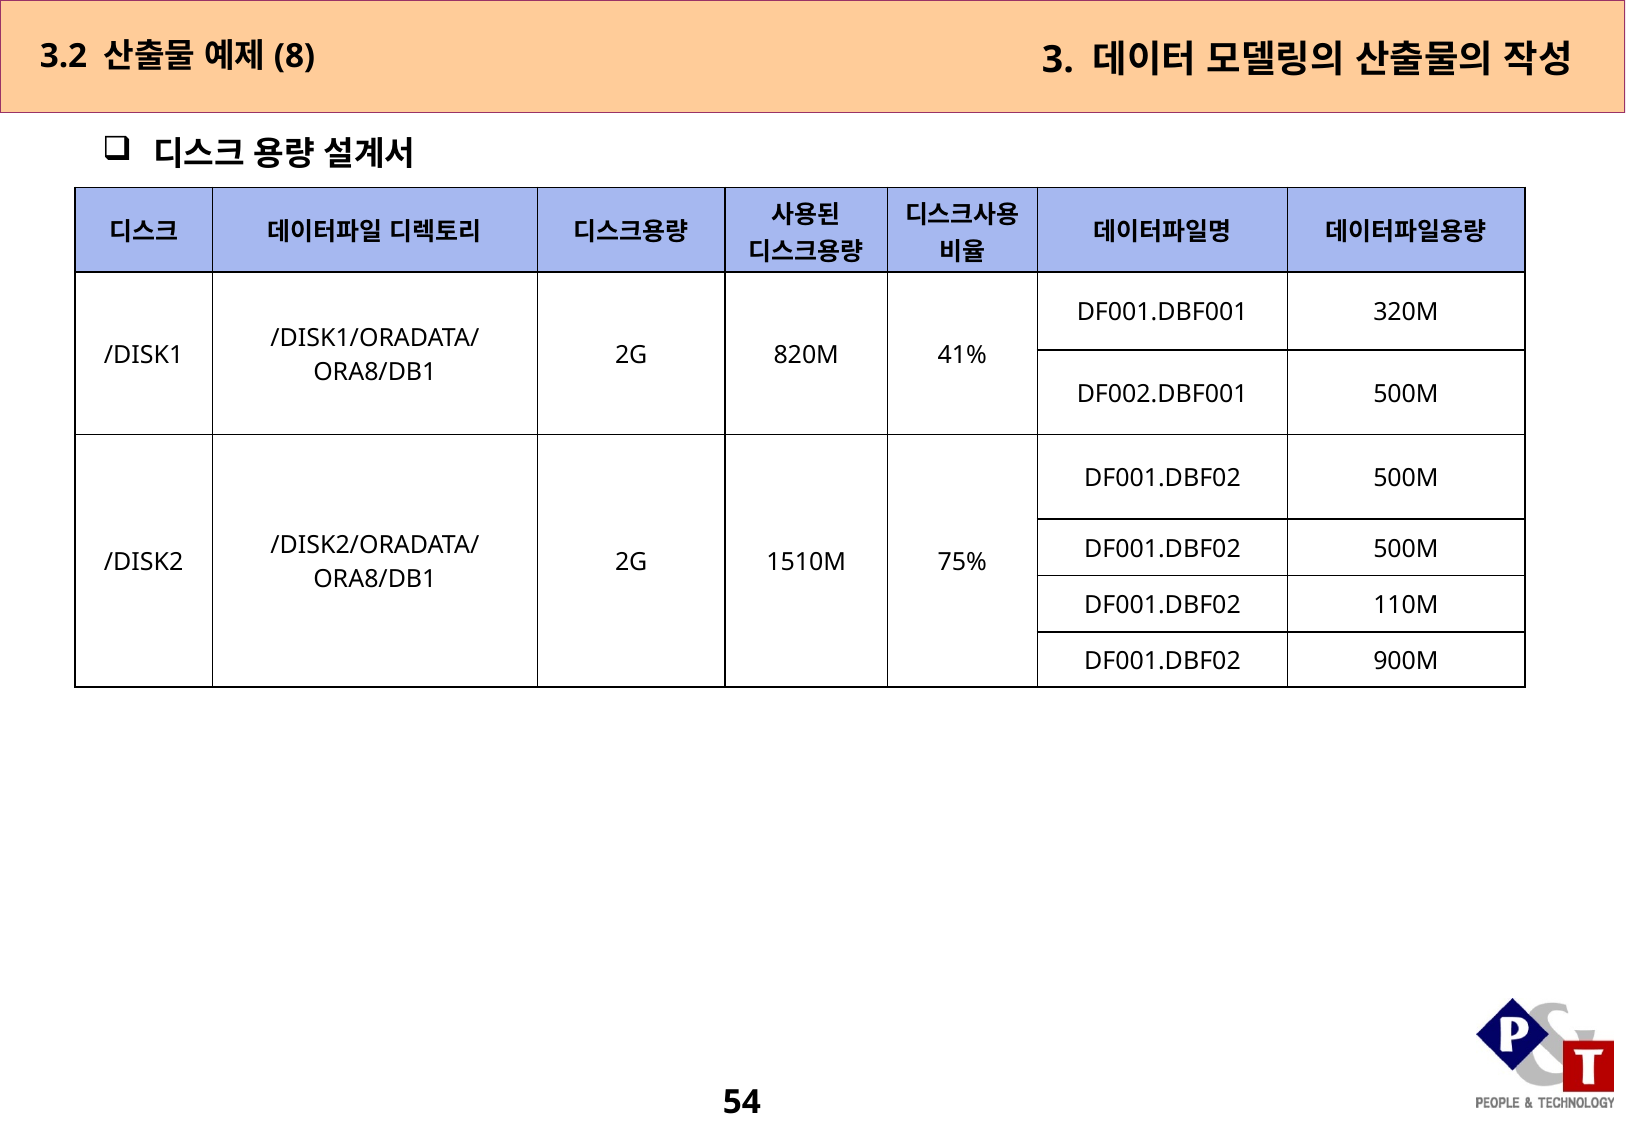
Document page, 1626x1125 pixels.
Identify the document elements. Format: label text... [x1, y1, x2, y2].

table_cell DF001.DBF02 [1038, 633, 1287, 686]
table_cell 2G [538, 273, 724, 434]
table_cell 75% [888, 435, 1037, 686]
table_cell DF001.DBF001 [1038, 273, 1287, 349]
table_cell 500M [1288, 351, 1524, 434]
table_header 디스크용량 [538, 188, 724, 271]
table_header 데이터파일명 [1038, 188, 1287, 271]
table_cell /DISK2/ORADATA/ORA8/DB1 [213, 435, 537, 686]
table_cell DF001.DBF02 [1038, 435, 1287, 518]
table_header 디스크 [76, 188, 212, 271]
text_box 3.2 산출물 예제(8) [24, 27, 800, 82]
table_cell 900M [1288, 633, 1524, 686]
table_cell 320M [1288, 273, 1524, 349]
table_header 데이터파일 디렉토리 [213, 188, 537, 271]
table_cell /DISK1/ORADATA/ORA8/DB1 [213, 273, 537, 434]
table_header 데이터파일용량 [1288, 188, 1524, 271]
table_cell 110M [1288, 576, 1524, 631]
table_cell 41% [888, 273, 1037, 434]
table_cell /DISK2 [76, 435, 212, 686]
text_box 3. 데이터 모델링의 산출물의 작성 [875, 27, 1588, 87]
text_box 디스크 용량 설계서 [87, 124, 600, 180]
table_header 사용된 디스크용량 [726, 188, 887, 271]
table_header 디스크사용비율 [888, 188, 1037, 271]
table_cell 820M [726, 273, 887, 434]
picture [1476, 998, 1614, 1108]
table_cell /DISK1 [76, 273, 212, 434]
table_cell DF001.DBF02 [1038, 520, 1287, 575]
table_cell 500M [1288, 435, 1524, 518]
table_cell DF001.DBF02 [1038, 576, 1287, 631]
table_cell 500M [1288, 520, 1524, 575]
table_cell 1510M [726, 435, 887, 686]
table_cell DF002.DBF001 [1038, 351, 1287, 434]
table_cell 2G [538, 435, 724, 686]
